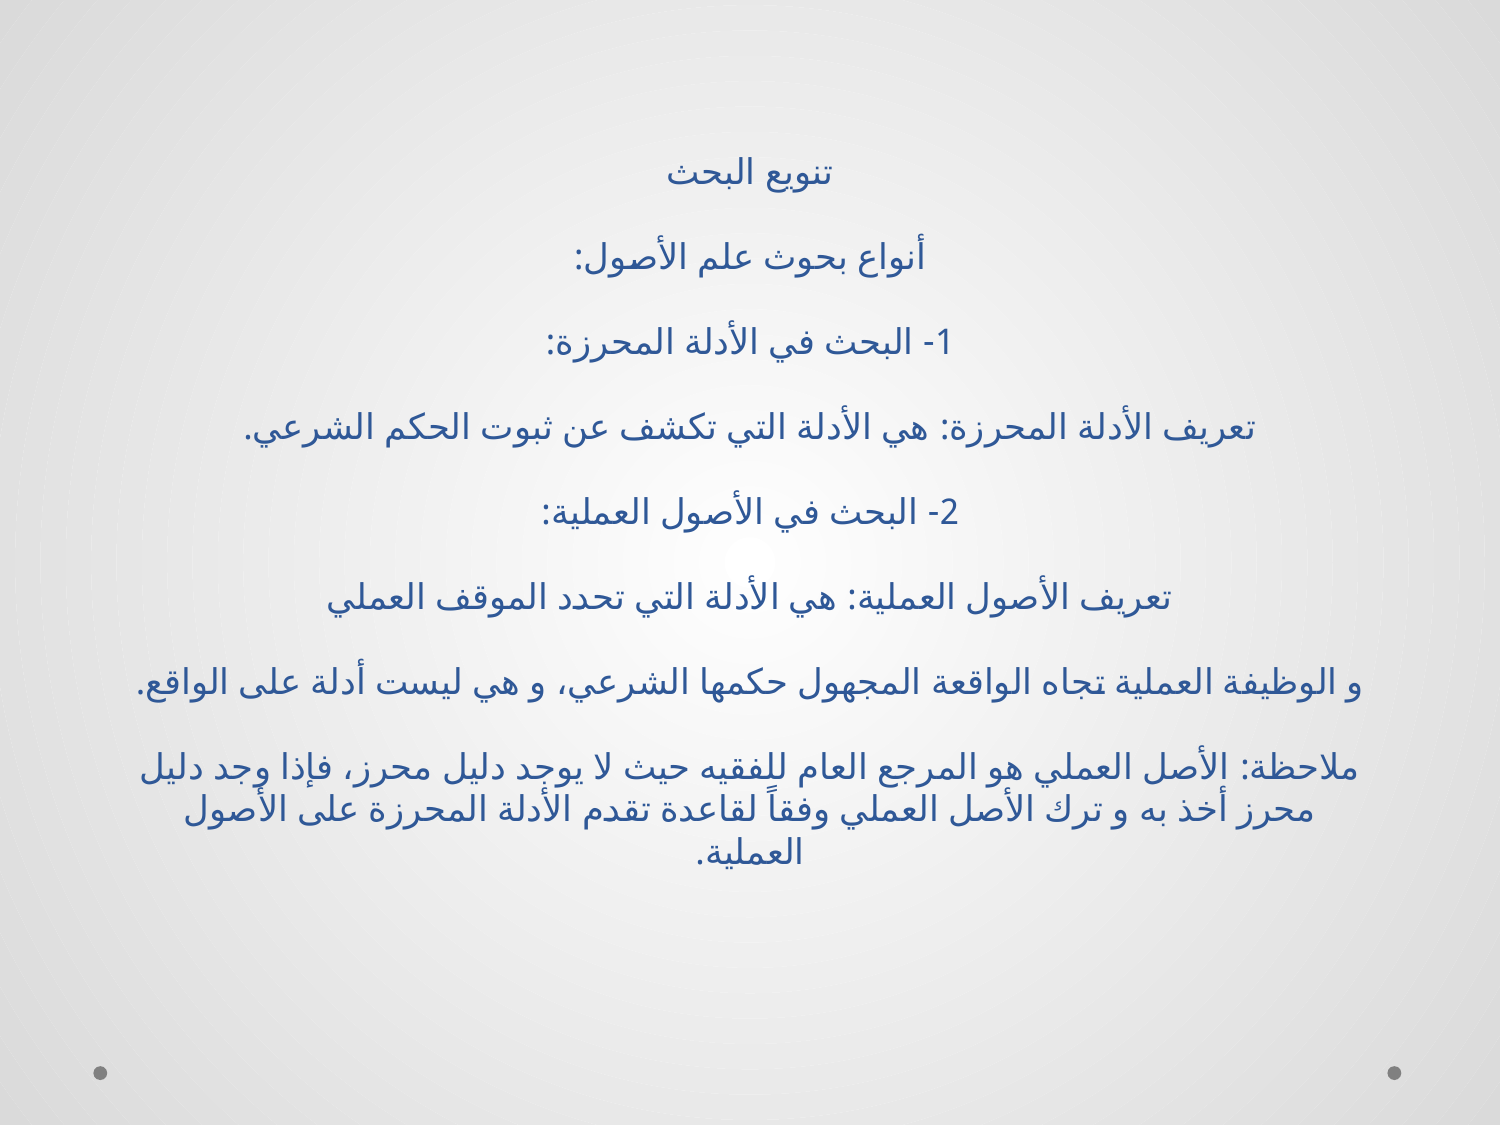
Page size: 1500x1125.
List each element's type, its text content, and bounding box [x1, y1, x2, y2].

title تنويع البحث‏ أنواع بحوث علم الأصول: 1- البحث في الأدلة المحرزة: تعريف الأدلة المحرزة: هي الأدلة التي تكشف عن ثبوت الحكم الشرعي. 2- البحث في الأصول العملية: تعريف الأصول العملية: هي الأدلة التي تحدد الموقف العملي‏ و الوظيفة العملية تجاه الواقعة المجهول حكمها الشرعي، و هي ليست أدلة على الواقع. ملاحظة: الأصل العملي هو المرجع العام للفقيه حيث لا يوجد دليل محرز، فإذا وجد دليل محرز أخذ به و ترك الأصل العملي وفقاً لقاعدة تقدم الأدلة المحرزة على الأصول العملية. [112, 99, 1388, 965]
